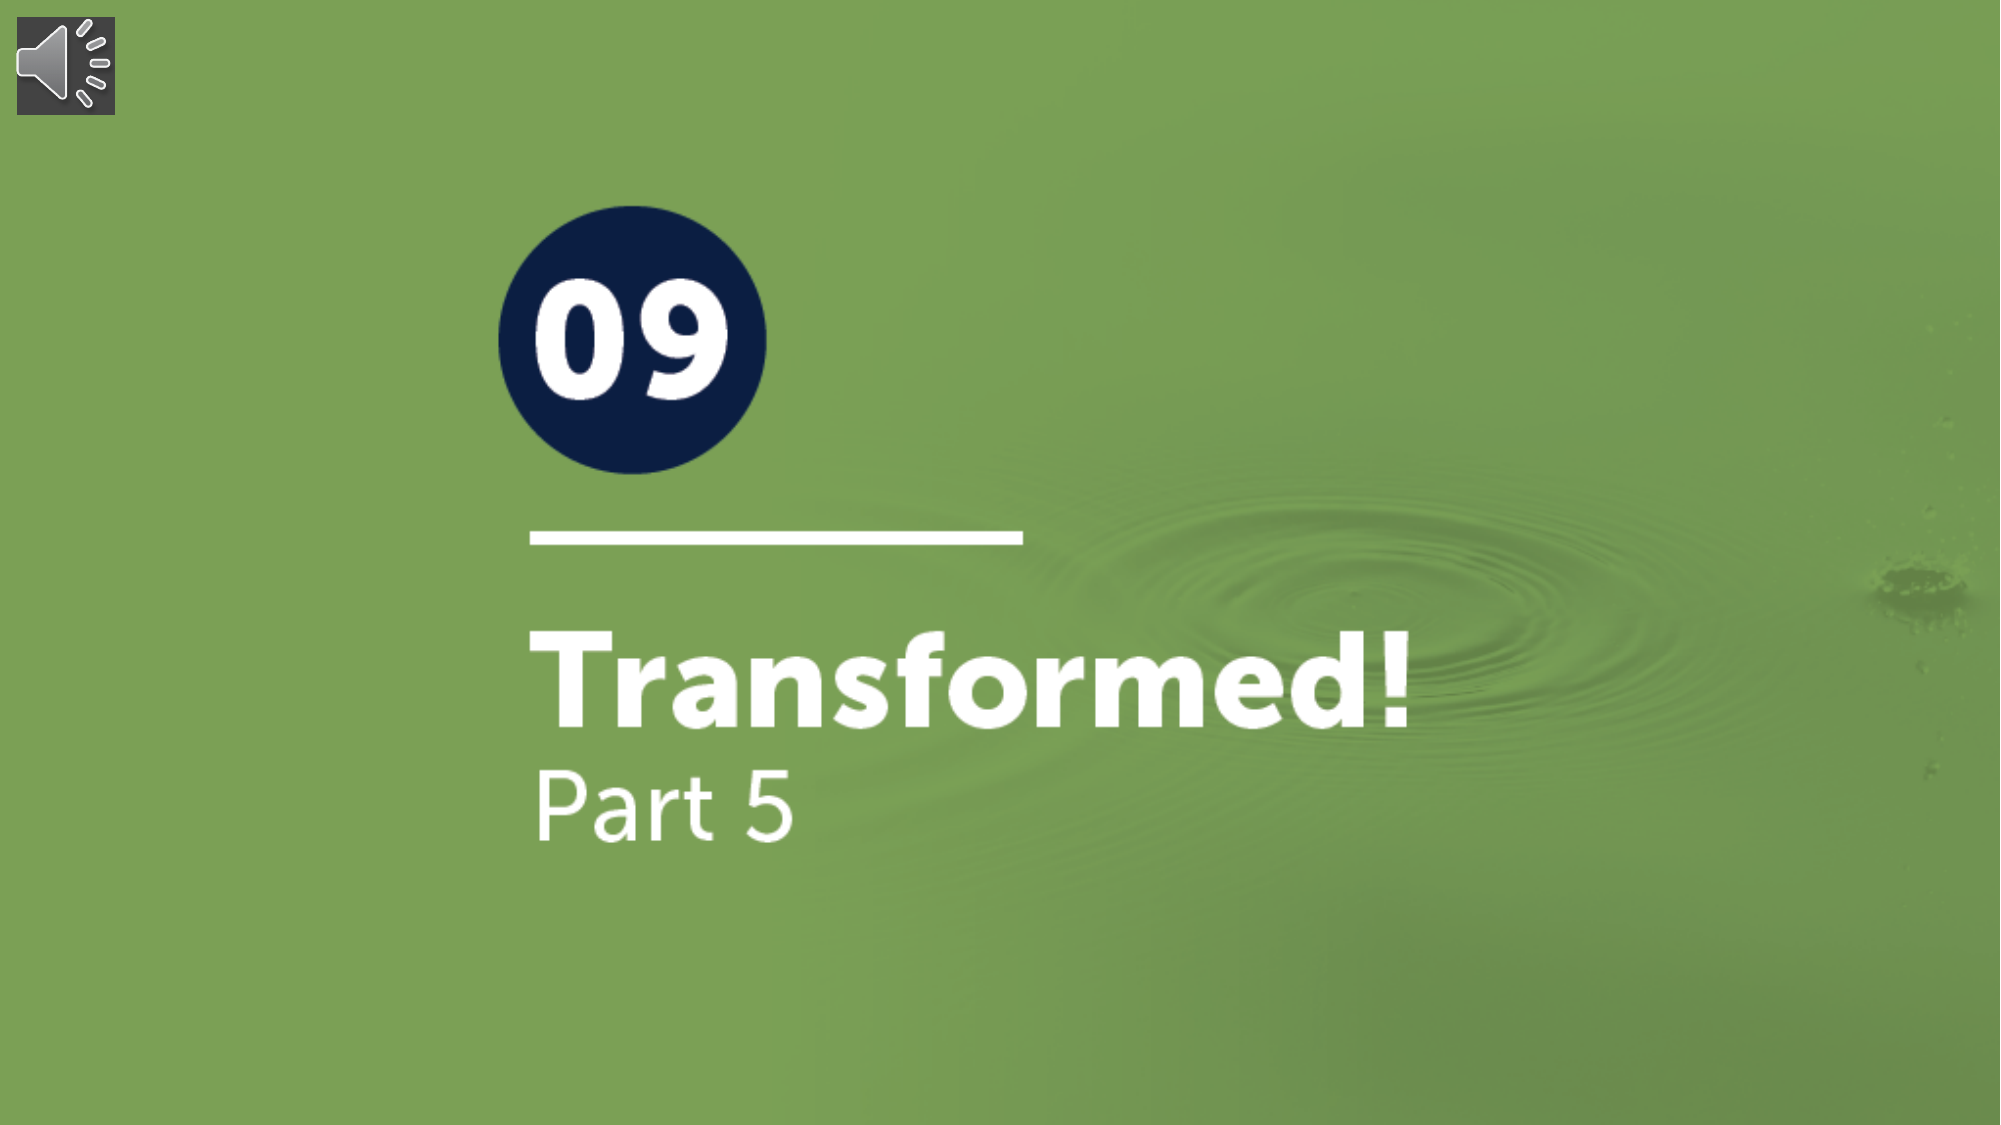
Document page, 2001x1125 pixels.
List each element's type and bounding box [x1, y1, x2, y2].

picture [316, 0, 2000, 1125]
picture [15, 15, 117, 117]
